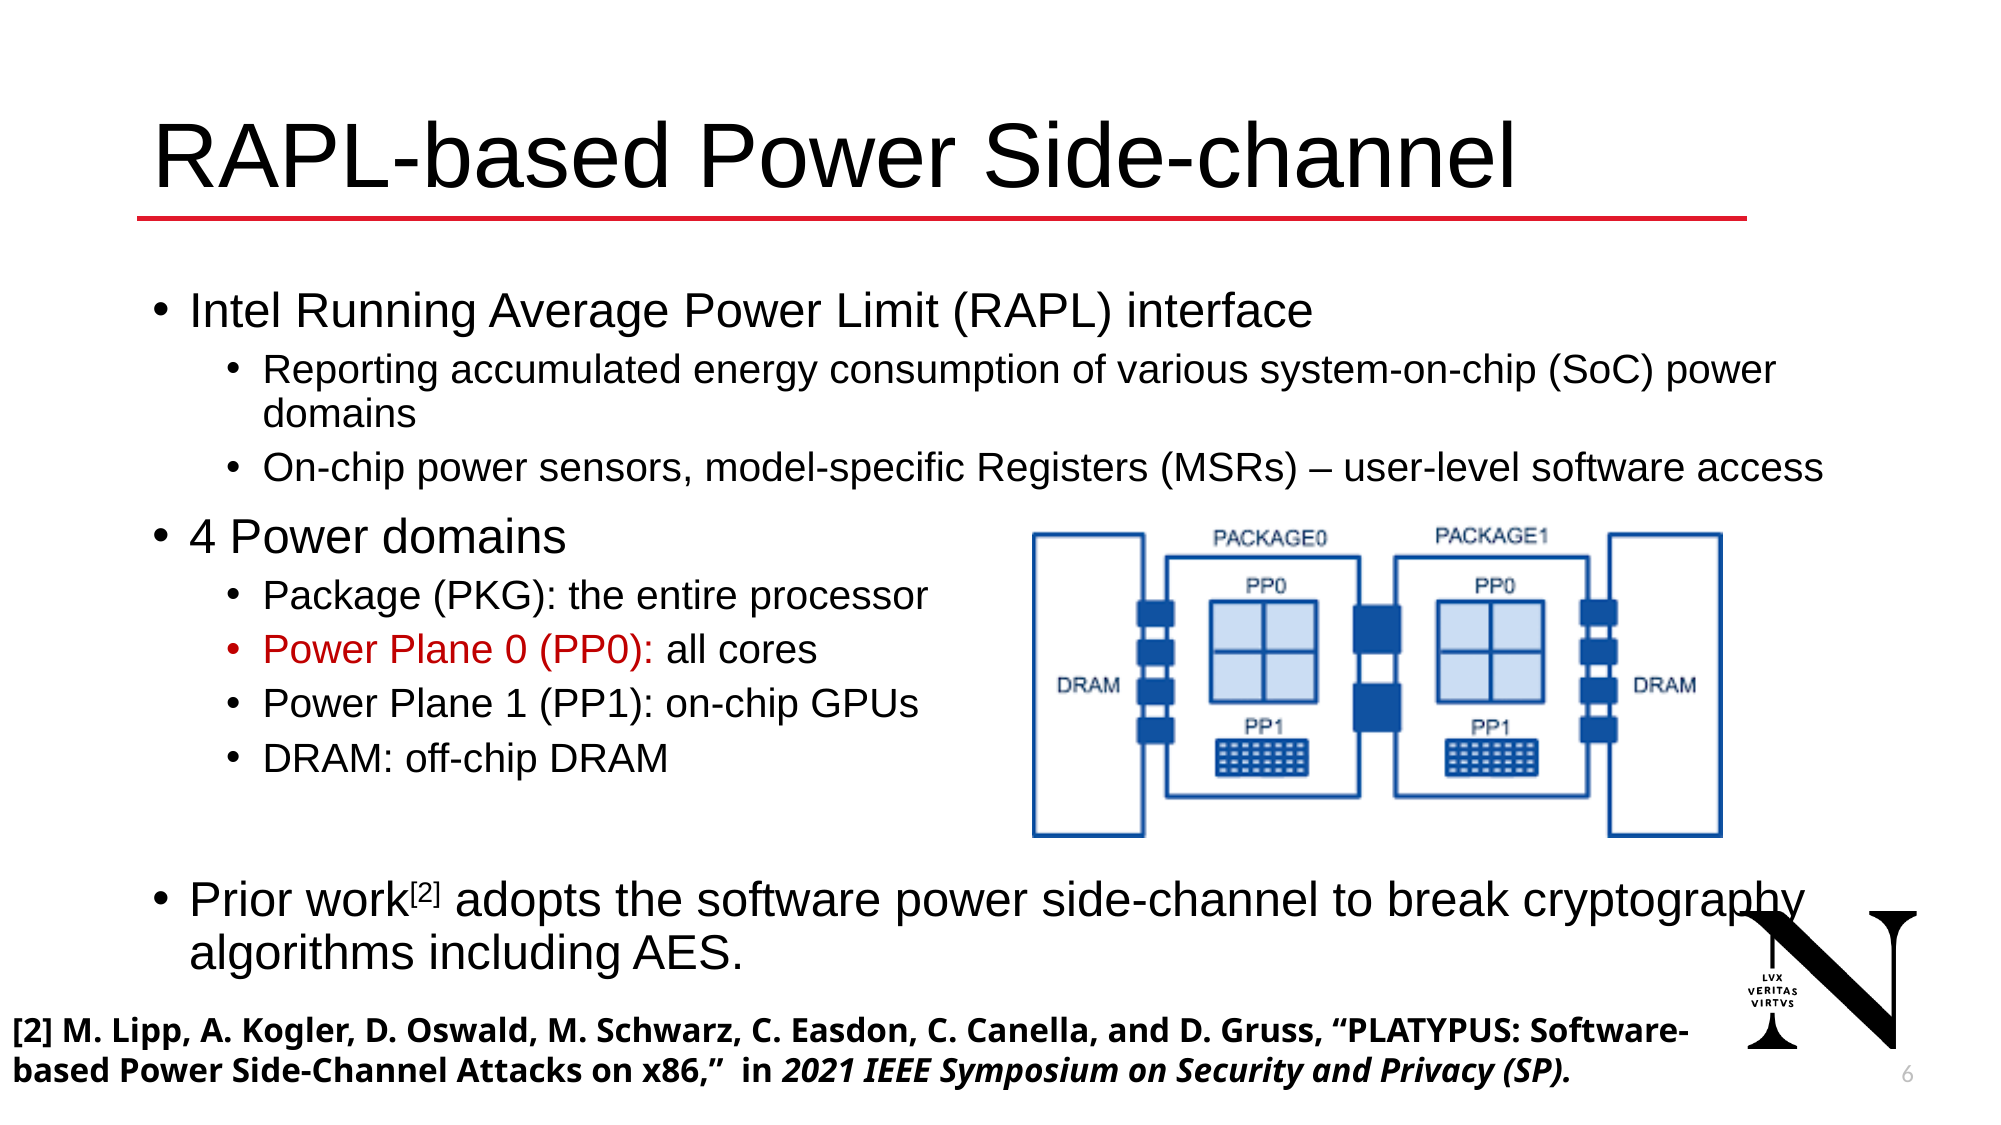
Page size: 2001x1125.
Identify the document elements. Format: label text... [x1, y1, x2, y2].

text_box [2] M. Lipp, A. Kogler, D. Oswald, M. Schwarz, C. Easdon, C. Canella, and D. Gruss, “PLATYPUS: Software-based Power Side-Channel Attacks on x86,” in 2021 IEEE Symposium on Security and Privacy (SP). [0, 1001, 1723, 1097]
title RAPL-based Power Side-channel [137, 49, 1863, 267]
slide_number 6 [1479, 1042, 1930, 1103]
list Intel Running Average Power Limit (RAPL) interface Reporting accumulated energy consumption of various system-on-chip (SoC) power domains On-chip power sensors, model-specific Registers (MSRs) – user-level software access 4 Power domains Package (PKG): the entire processor Power Plane 0 (PP0): all cores Power Plane 1 (PP1): on-chip GPUs DRAM: off-chip DRAM Prior work[2] adopts the software power side-channel to break cryptography algorithms including AES. [137, 277, 1930, 992]
picture [1032, 518, 1723, 838]
